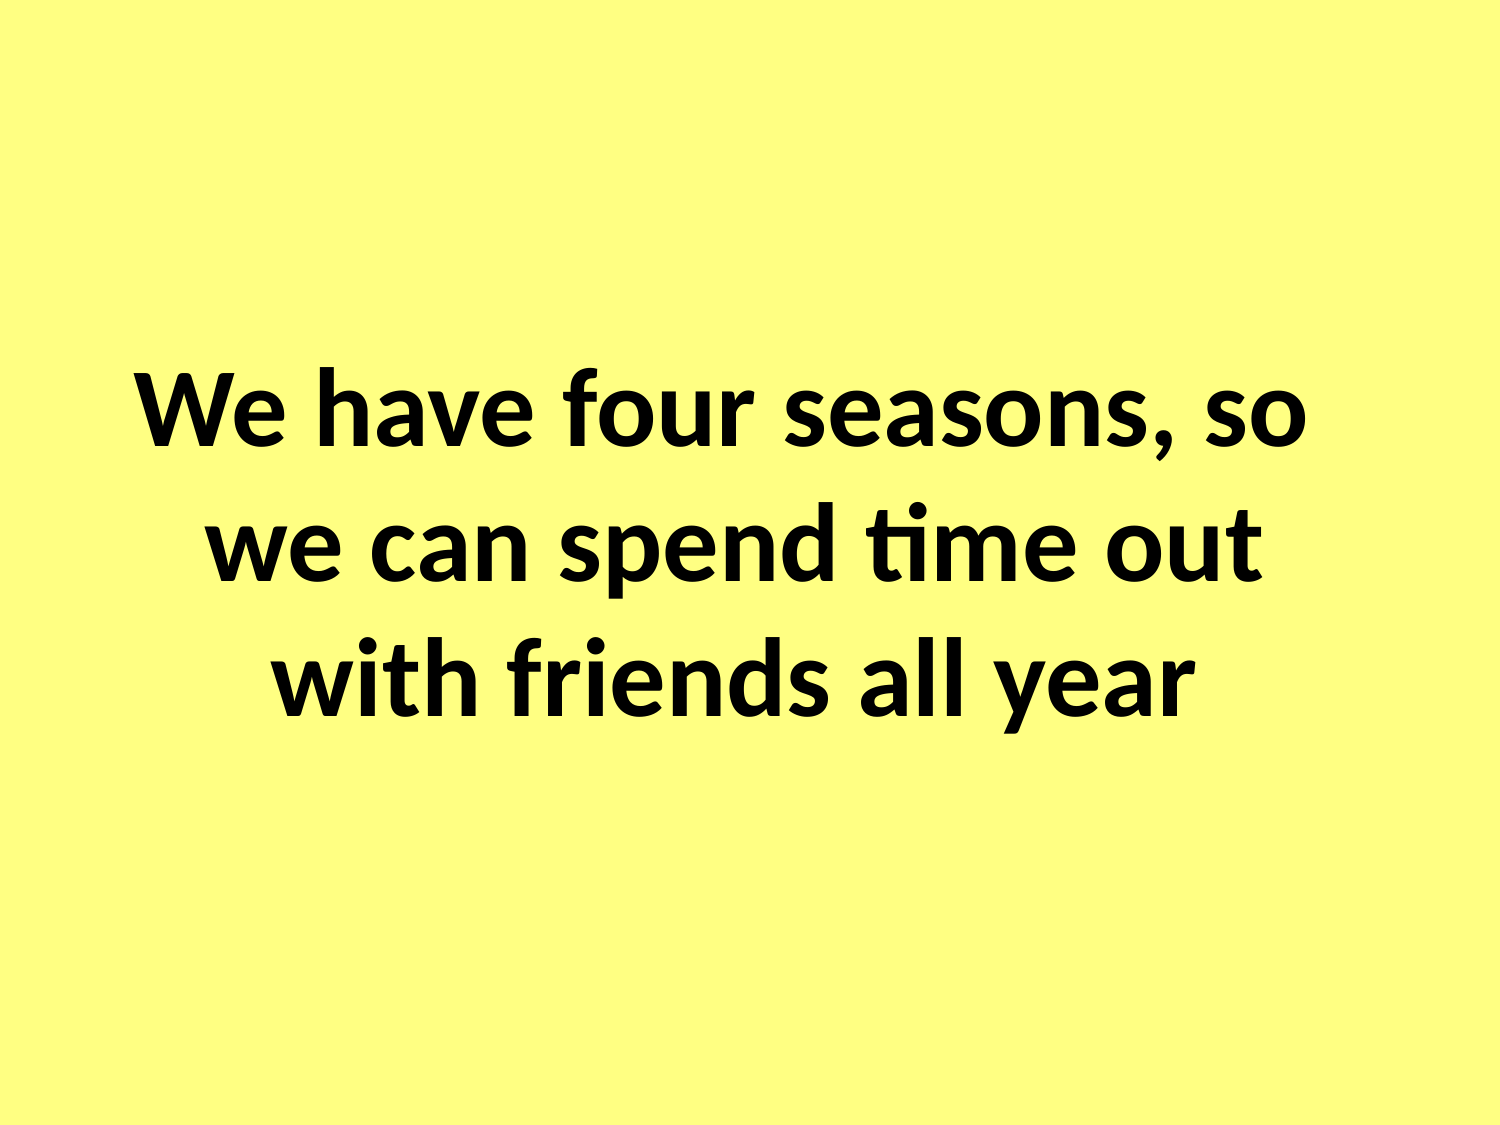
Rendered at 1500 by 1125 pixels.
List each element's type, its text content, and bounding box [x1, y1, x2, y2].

text_box We have four seasons, so we can spend time out with friends all year [118, 326, 1352, 746]
